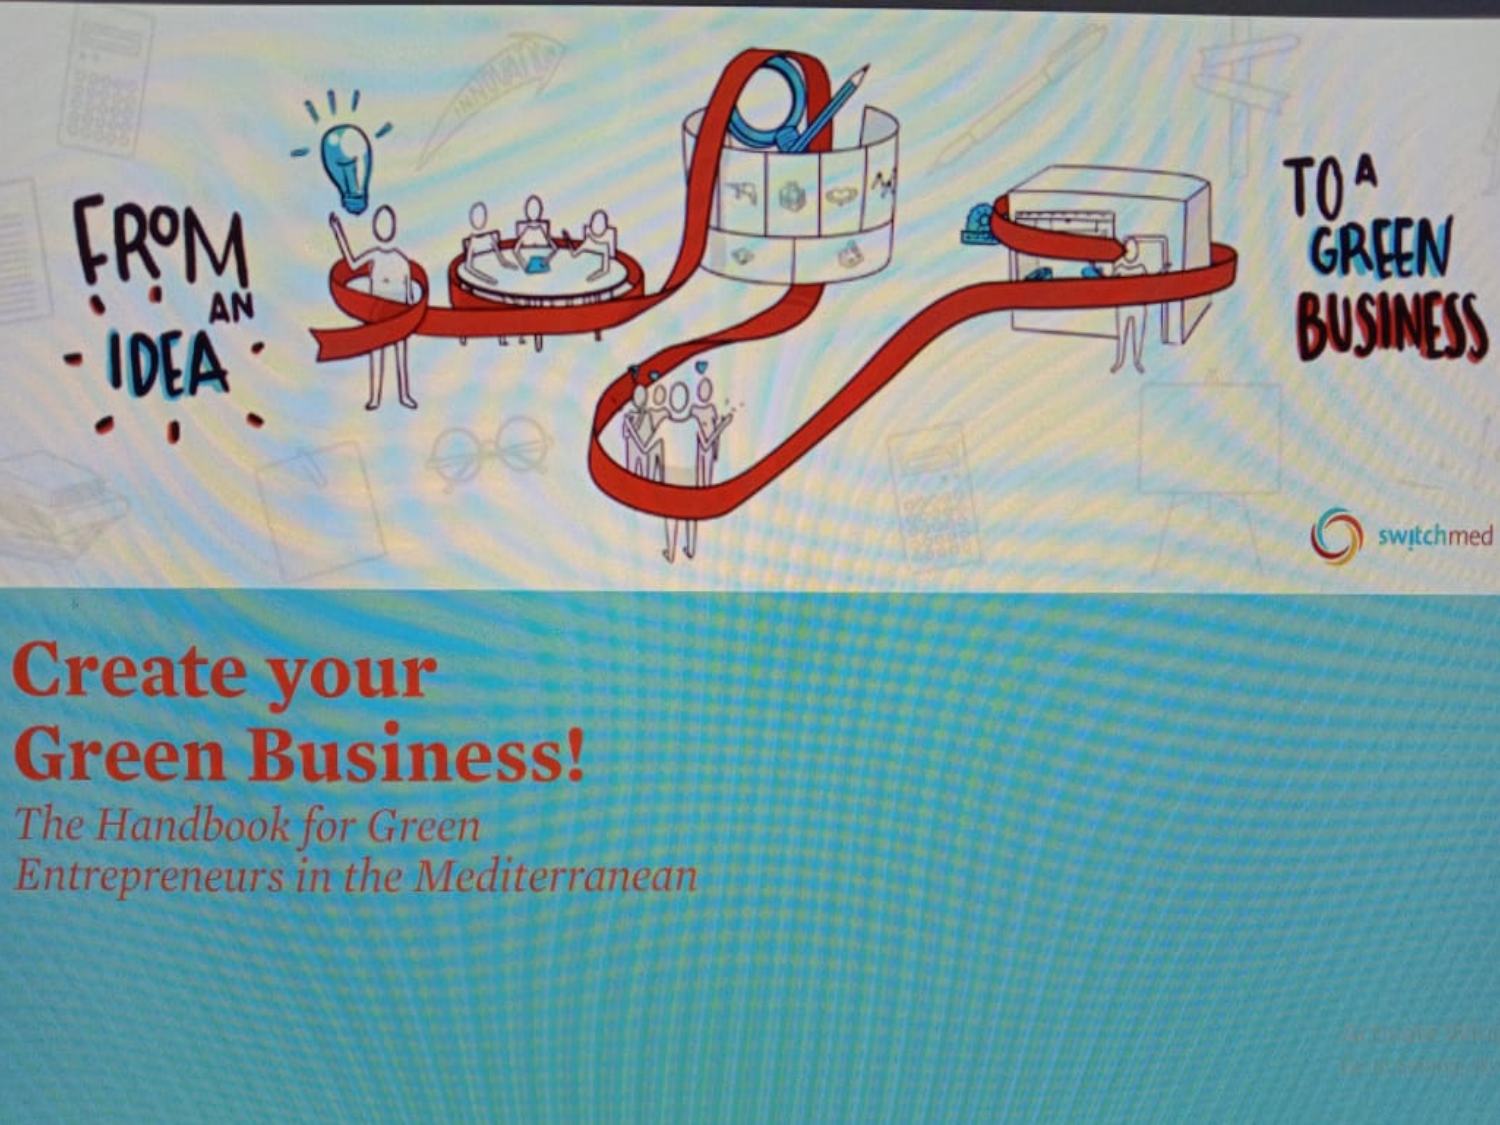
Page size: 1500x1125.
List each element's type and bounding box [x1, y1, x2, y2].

list [0, 0, 1500, 1125]
